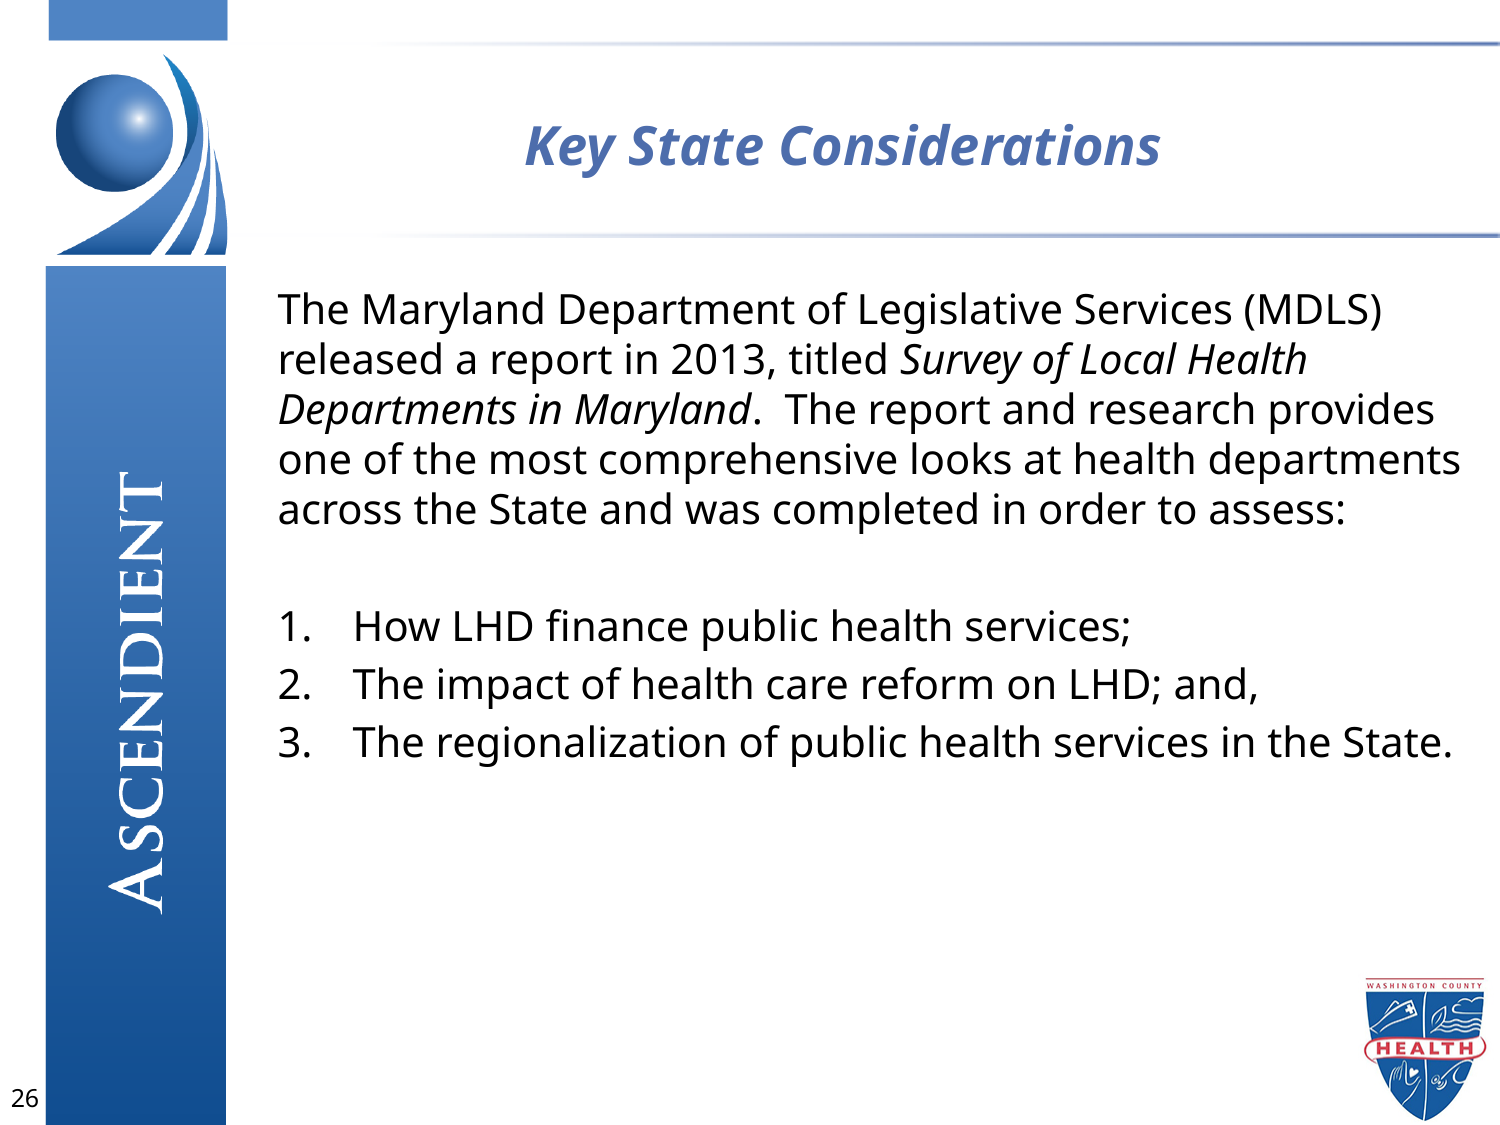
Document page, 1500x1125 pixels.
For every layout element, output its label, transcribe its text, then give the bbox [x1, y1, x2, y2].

title Key State Considerations [187, 50, 1500, 238]
list The Maryland Department of Legislative Services (MDLS) released a report in 2013, titled Survey of Local Health Departments in Maryland. The report and research provides one of the most comprehensive looks at health departments across the State and was completed in order to assess: How LHD finance public health services; The impact of health care reform on LHD; and, The regionalization of public health services in the State. [262, 275, 1488, 825]
picture [0, 0, 1500, 1125]
